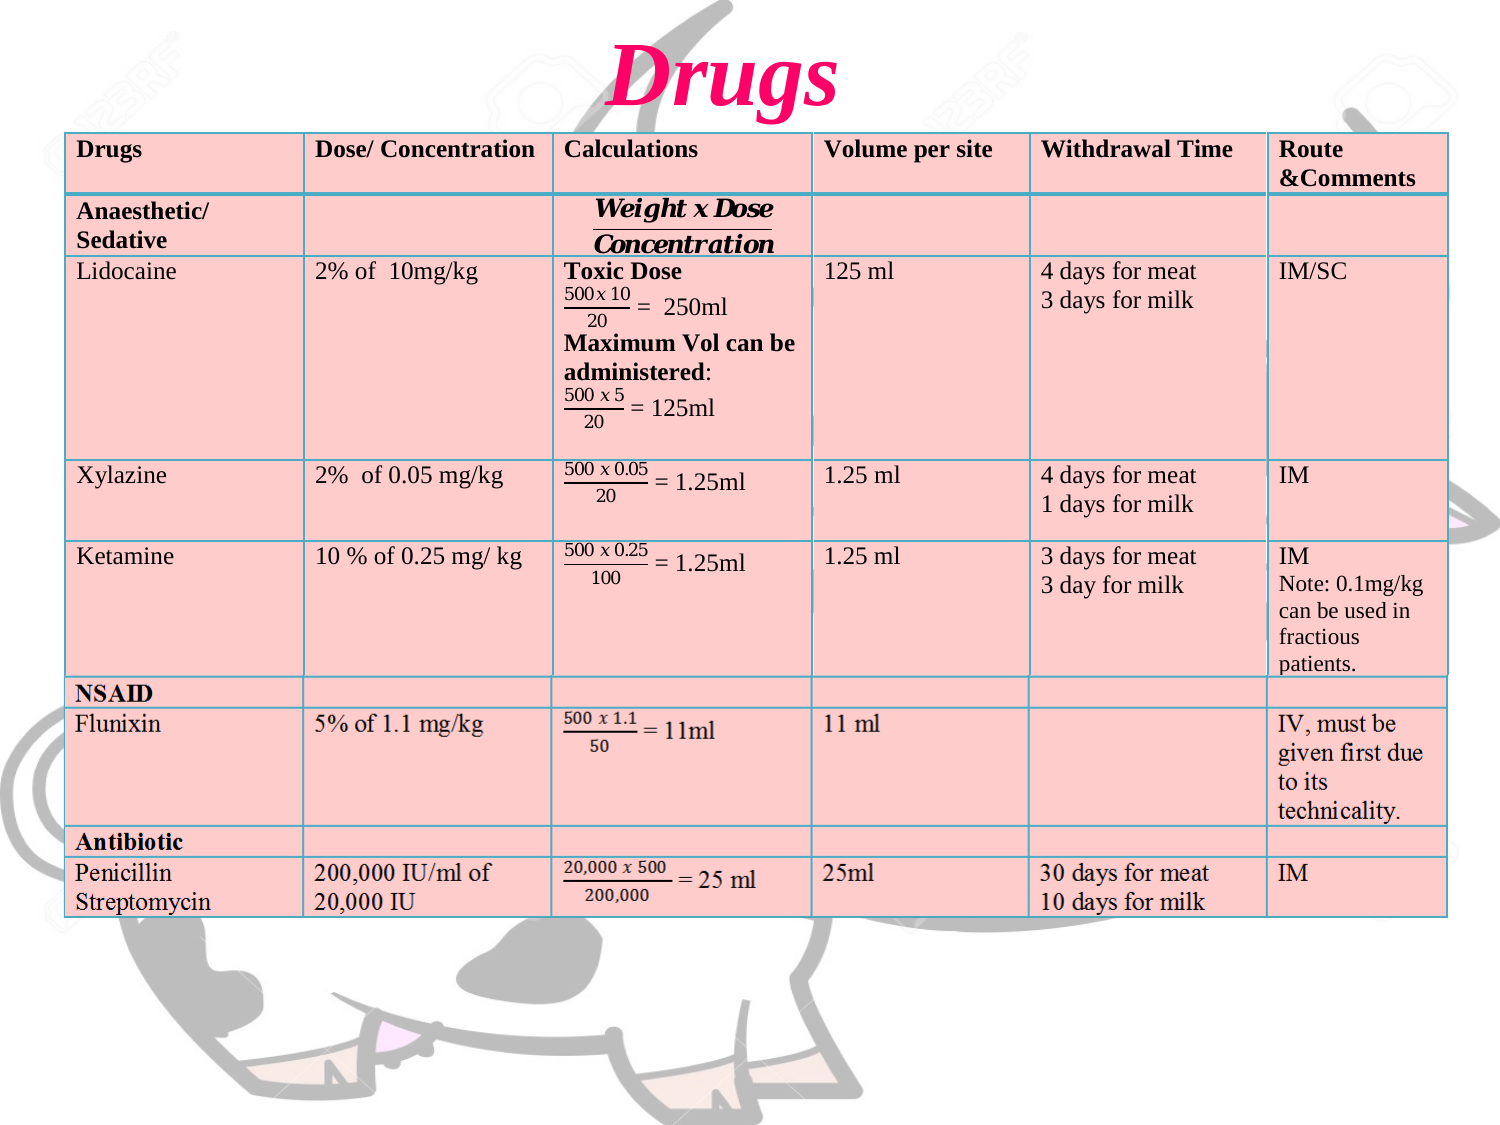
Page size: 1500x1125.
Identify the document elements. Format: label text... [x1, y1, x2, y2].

title Drugs [48, 0, 1399, 163]
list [63, 131, 1451, 674]
picture [63, 674, 1451, 973]
